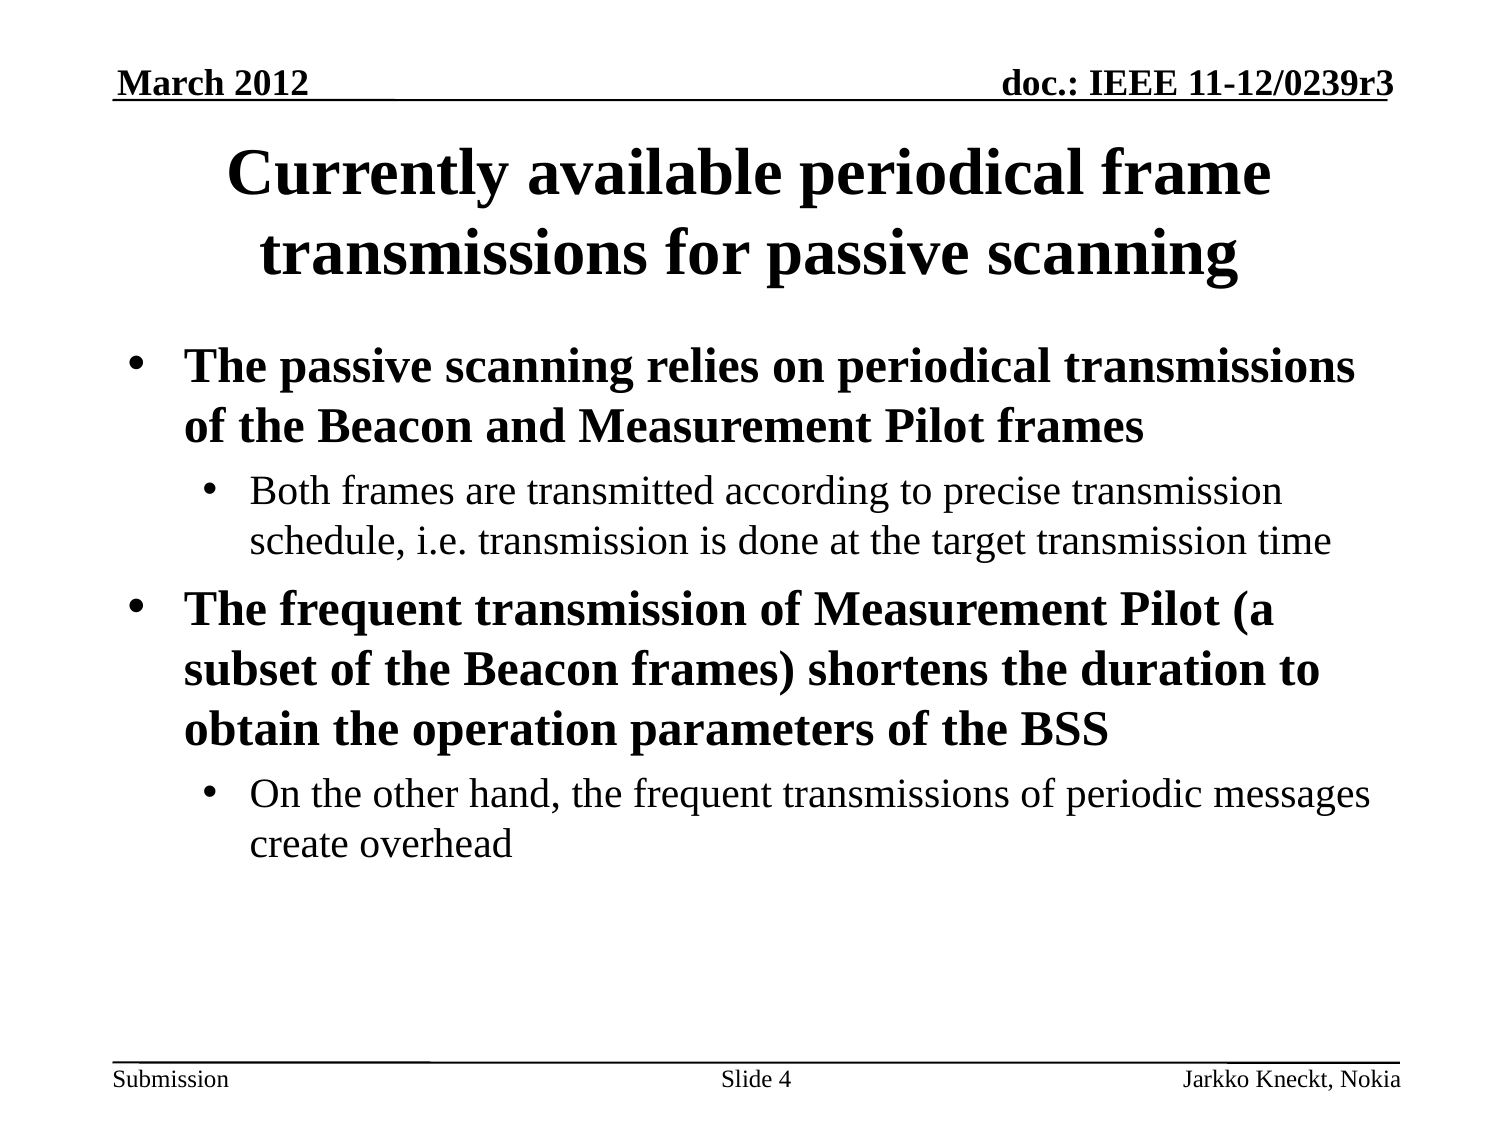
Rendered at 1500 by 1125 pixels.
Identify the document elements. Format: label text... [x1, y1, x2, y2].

footer Jarkko Kneckt, Nokia [1031, 1061, 1402, 1093]
list The passive scanning relies on periodical transmissions of the Beacon and Measurement Pilot frames Both frames are transmitted according to precise transmission schedule, i.e. transmission is done at the target transmission time The frequent transmission of Measurement Pilot (a subset of the Beacon frames) shortens the duration to obtain the operation parameters of the BSS On the other hand, the frequent transmissions of periodic messages create overhead [112, 324, 1388, 1001]
slide_number Slide 4 [712, 1061, 800, 1123]
title Currently available periodical frame transmissions for passive scanning [112, 111, 1388, 303]
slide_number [116, 58, 507, 104]
